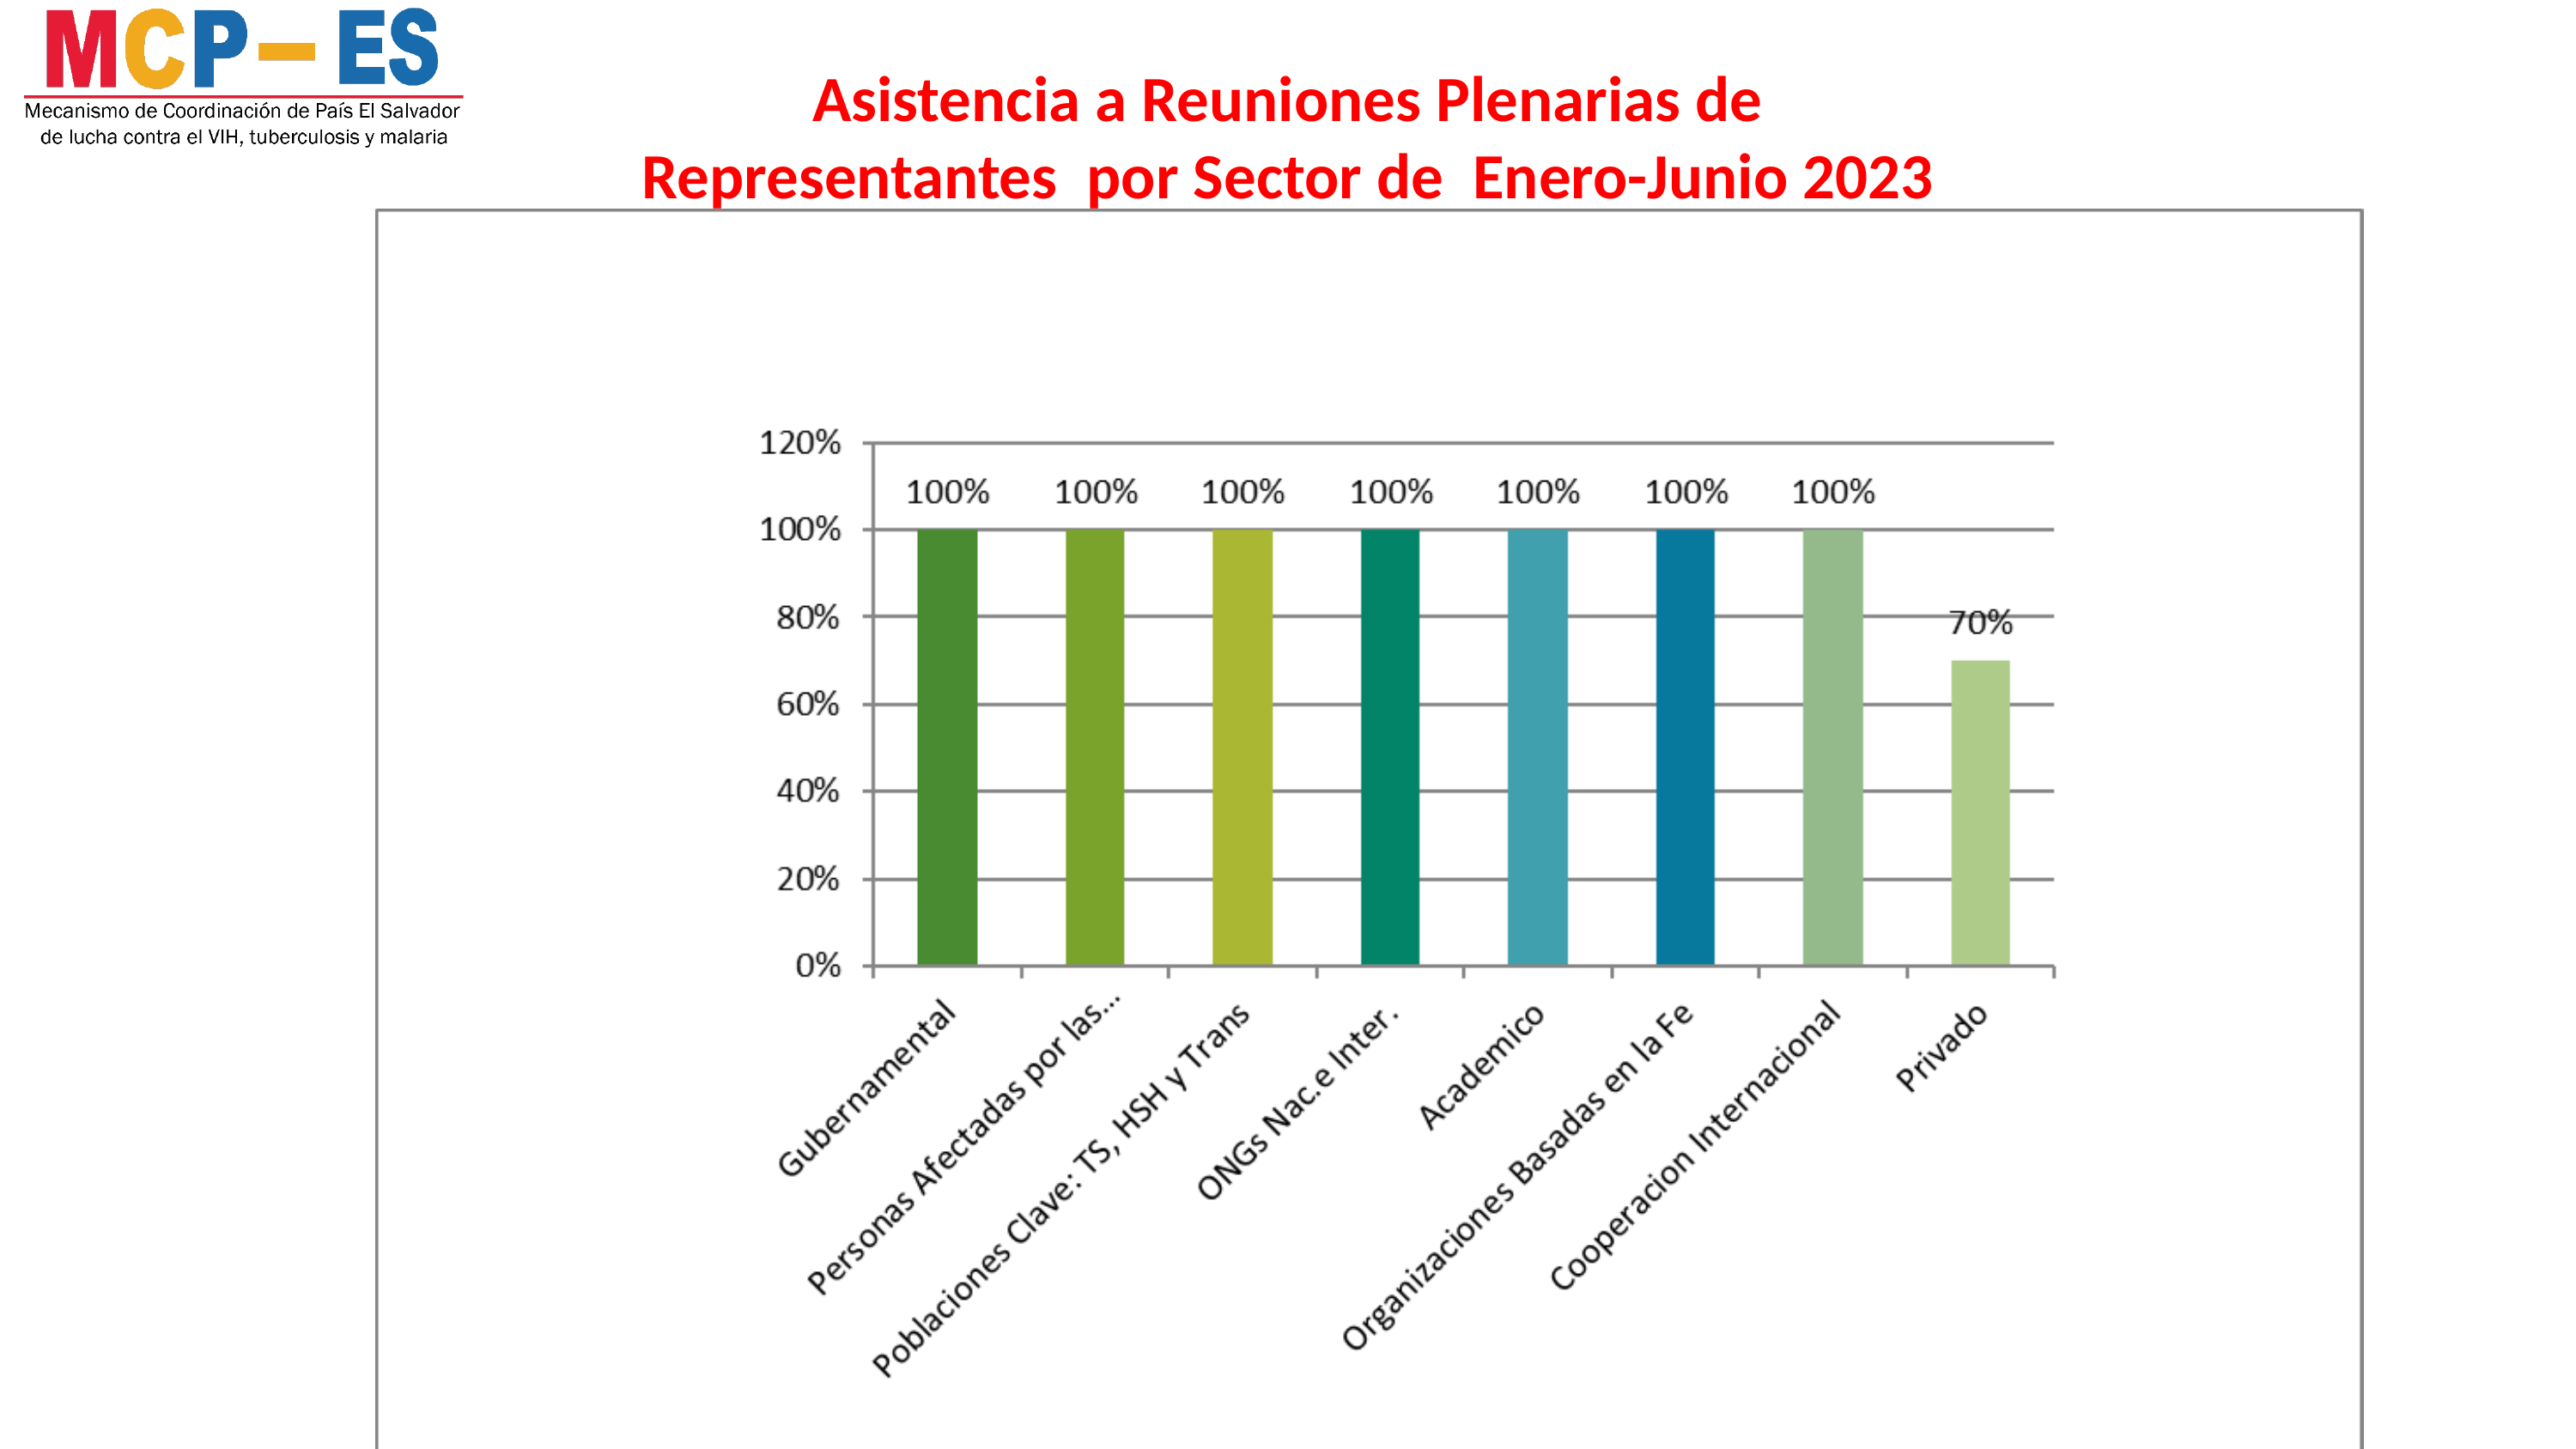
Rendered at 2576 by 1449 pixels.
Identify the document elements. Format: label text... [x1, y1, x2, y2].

picture [16, 0, 469, 155]
picture [375, 208, 2364, 1449]
text_box Asistencia a Reuniones Plenarias de Representantes por Sector de Enero-Junio 2023 [625, 50, 1951, 206]
